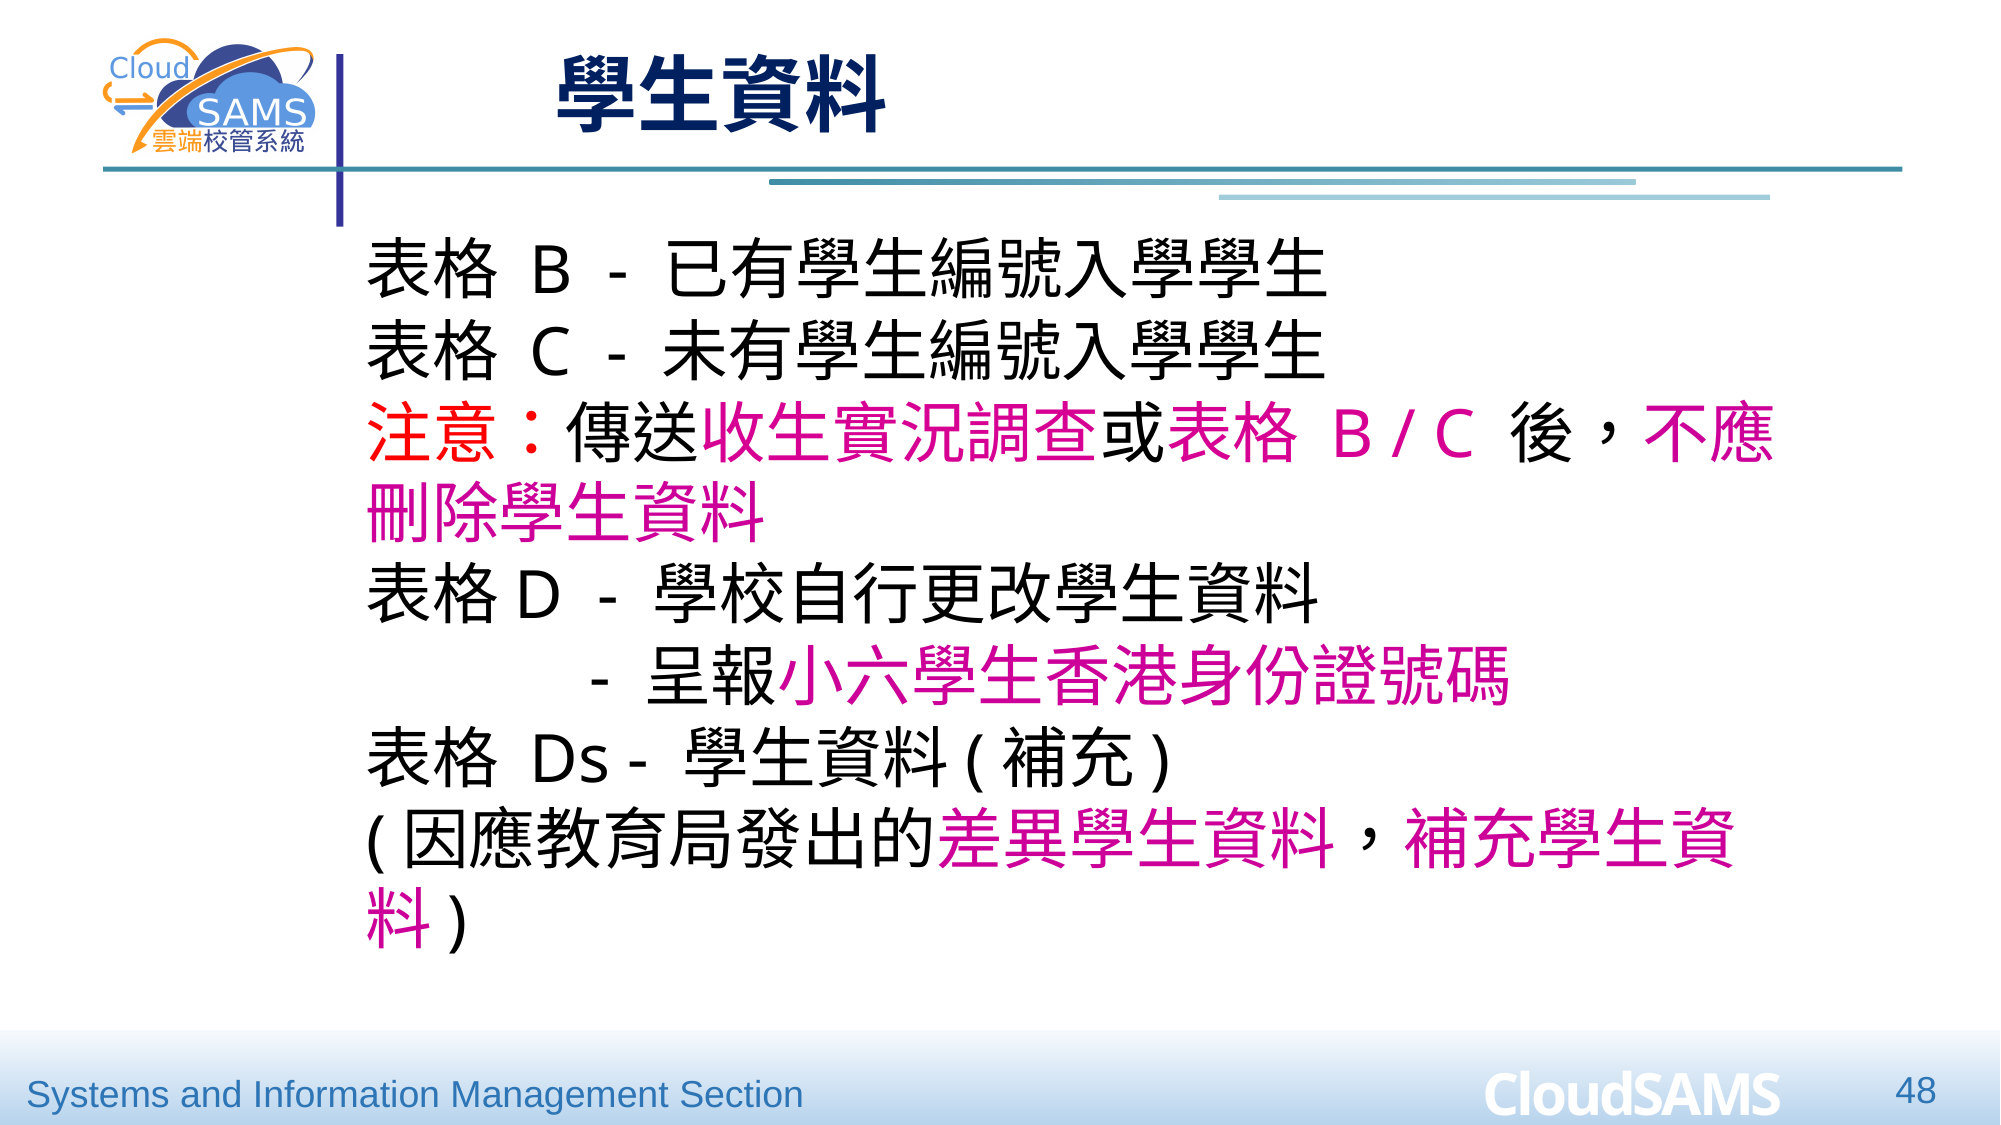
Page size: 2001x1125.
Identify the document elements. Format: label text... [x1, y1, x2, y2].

slide_number 48 [1755, 1059, 1952, 1125]
picture [87, 7, 349, 175]
text_box 表格 B - 已有學生編號入學學生 表格 C - 未有學生編號入學學生 注意：傳送收生實況調查或表格 B / C 後，不應刪除學生資料 表格D - 學校自行更改學生資料 - 呈報小六學生香港身份證號碼 表格 Ds - 學生資料(補充) (因應教育局發出的差異學生資料，補充學生資料) [350, 219, 1847, 965]
text_box 學生資料 [539, 25, 1071, 150]
